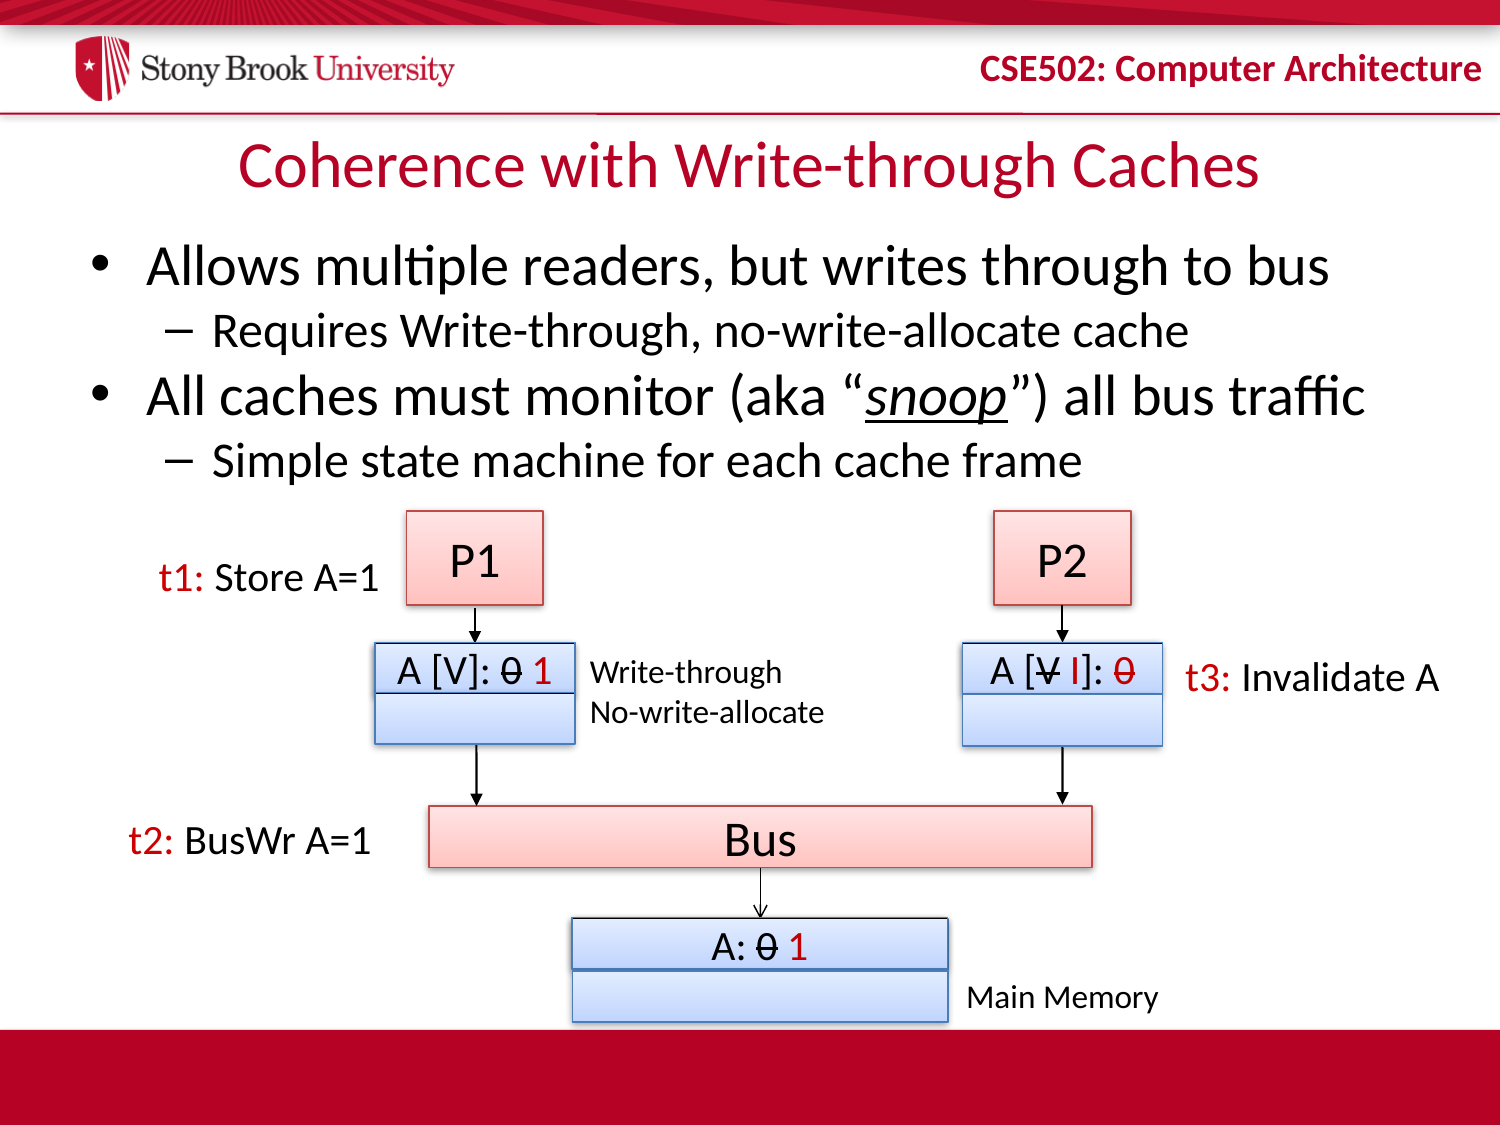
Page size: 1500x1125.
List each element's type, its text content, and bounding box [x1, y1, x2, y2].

text_box t1: Store A=1 [143, 542, 395, 608]
text_box [470, 752, 483, 807]
text_box A [V I]: 0 [962, 642, 1163, 694]
text_box [374, 692, 576, 745]
text_box [572, 970, 949, 1023]
title Coherence with Write-through Caches [0, 113, 1500, 209]
text_box Main Memory [953, 967, 1174, 1023]
text_box [962, 694, 1163, 747]
text_box Bus [428, 805, 1093, 868]
text_box [1056, 754, 1069, 805]
picture [0, 0, 1500, 25]
text_box t2: BusWr A=1 [113, 805, 387, 870]
text_box t3: Invalidate A [1170, 642, 1455, 708]
text_box A [V]: 0 1 [374, 642, 576, 692]
text_box P2 [993, 510, 1132, 606]
text_box A: 0 1 [571, 917, 948, 969]
text_box Write-through No-write-allocate [576, 642, 846, 738]
text_box P1 [406, 510, 544, 606]
list Allows multiple readers, but writes through to bus Requires Write-through, no-write-allocate cache All caches must monitor (aka “snoop”) all bus traffic Simple state machine for each cache frame [75, 219, 1425, 1024]
